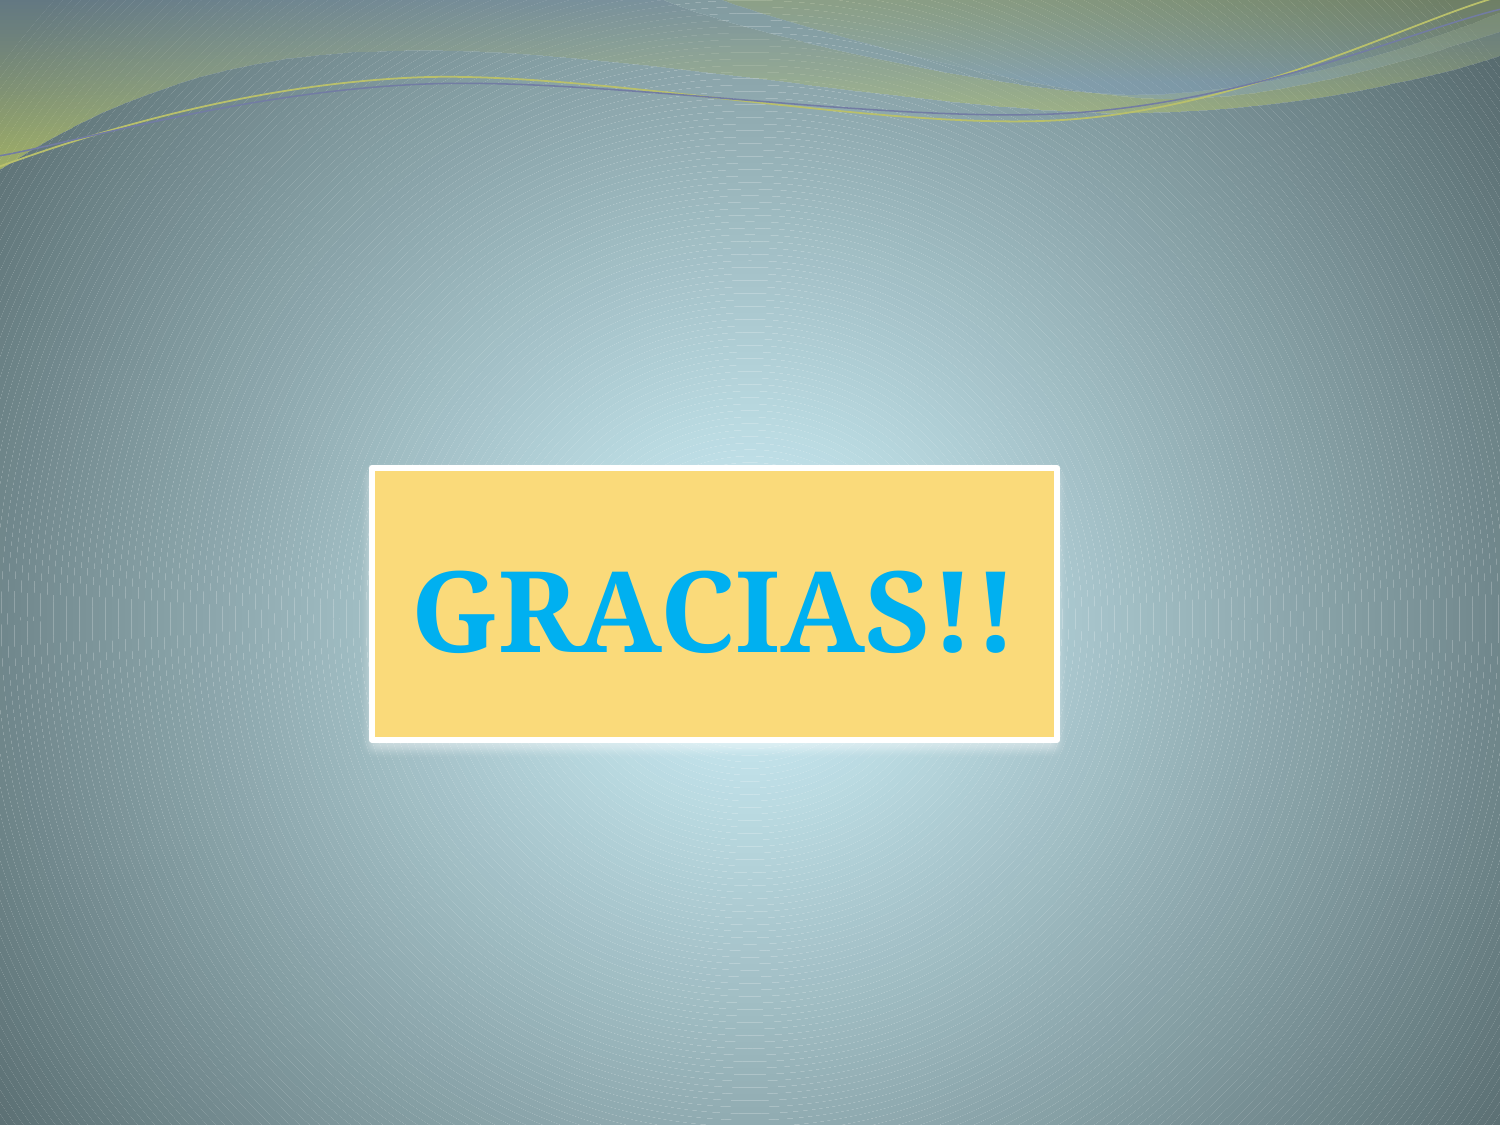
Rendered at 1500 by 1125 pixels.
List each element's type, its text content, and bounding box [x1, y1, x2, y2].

title GRACIAS!! [369, 465, 1060, 743]
